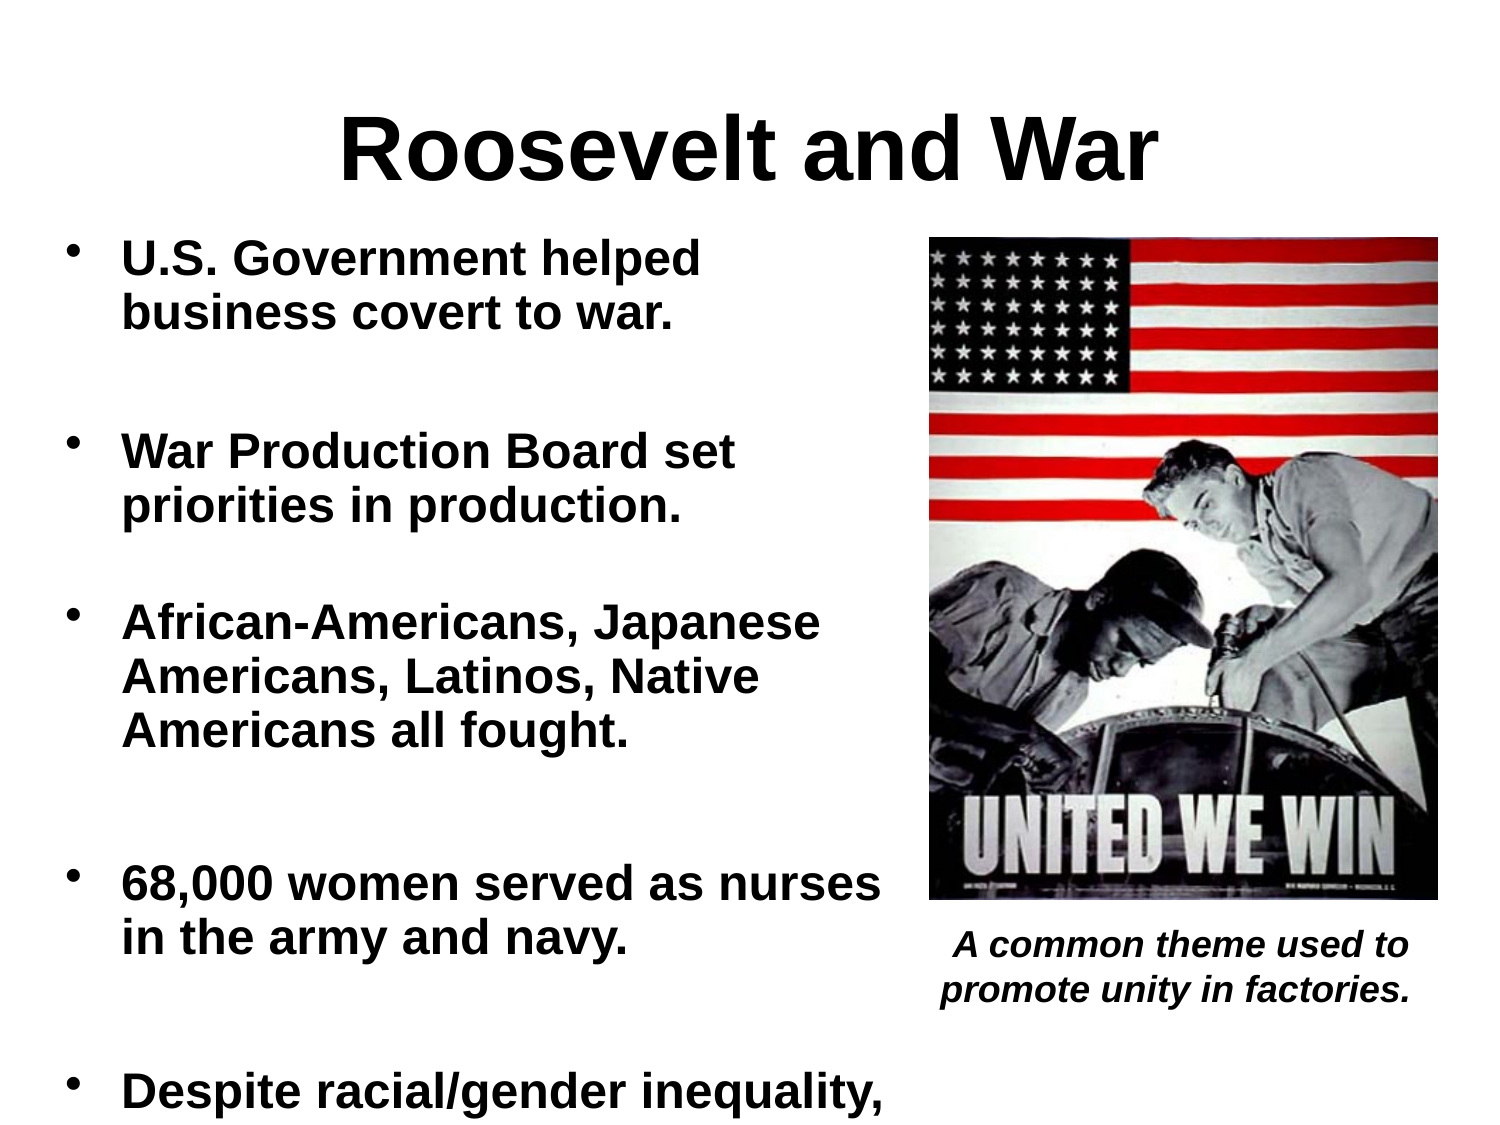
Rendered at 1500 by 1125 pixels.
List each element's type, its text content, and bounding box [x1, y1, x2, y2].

title Roosevelt and War [0, 50, 1500, 238]
list U.S. Government helped business covert to war. War Production Board set priorities in production. African-Americans, Japanese Americans, Latinos, Native Americans all fought. 68,000 women served as nurses in the army and navy. Despite racial/gender inequality, Americans did their part. [50, 224, 925, 1125]
text_box A common theme used to promote unity in factories. [862, 912, 1500, 1018]
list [929, 237, 1438, 901]
